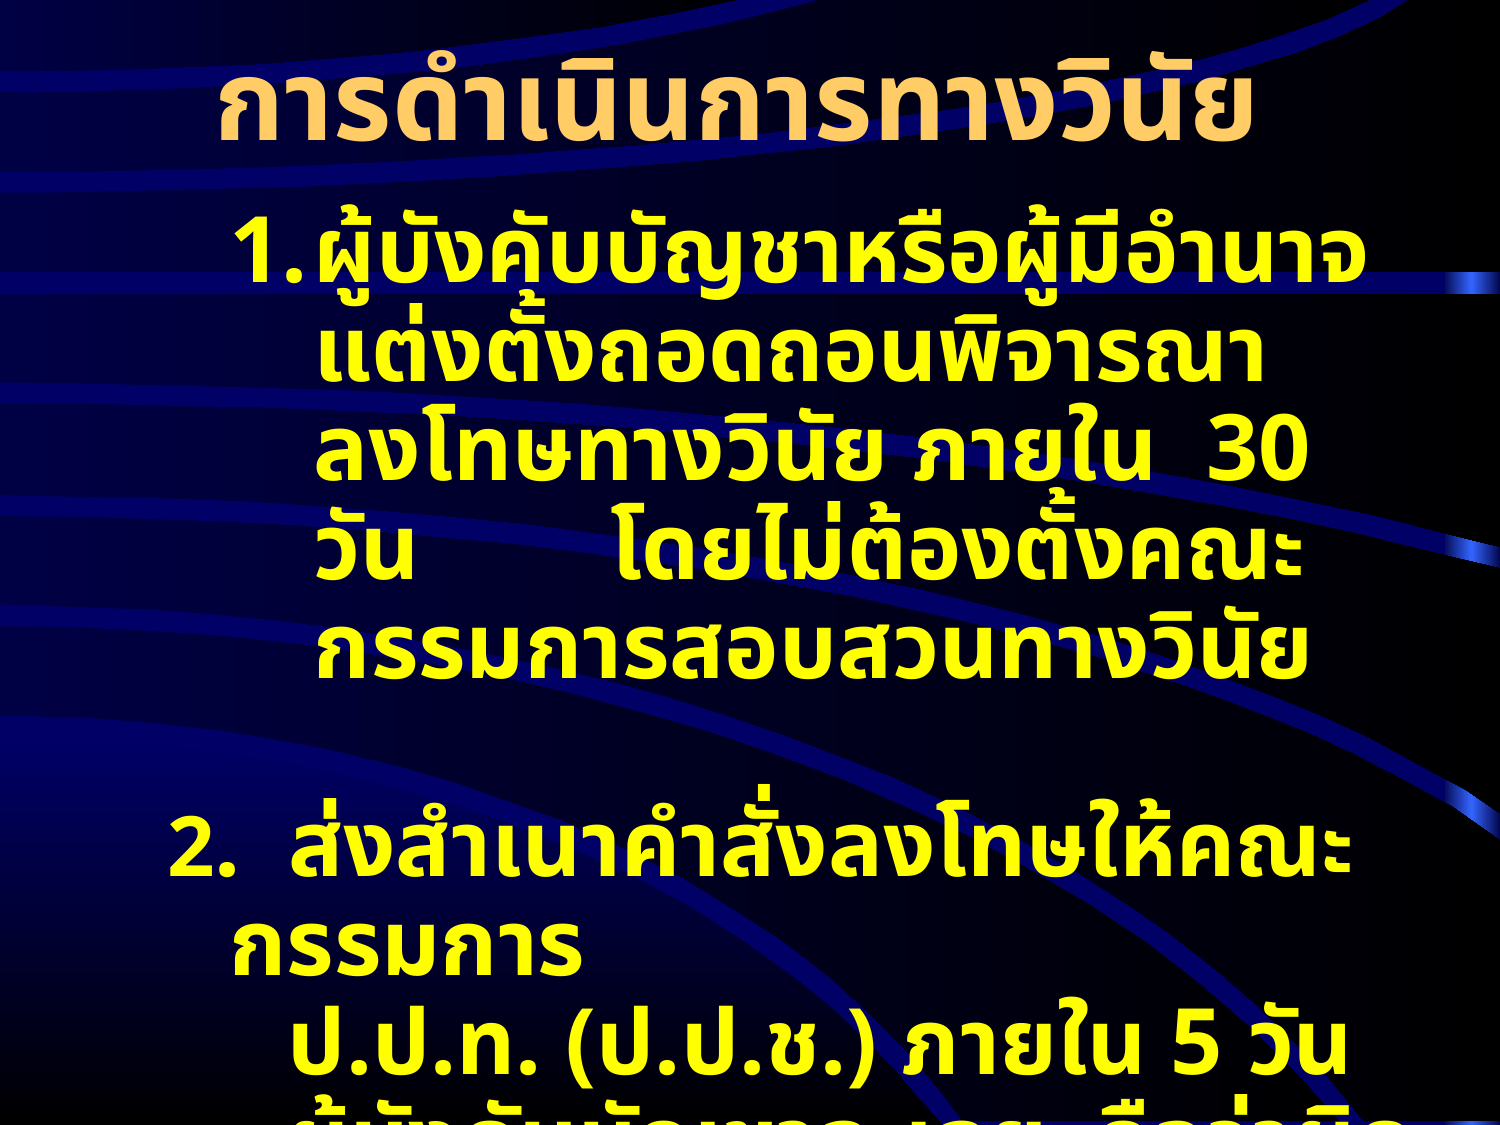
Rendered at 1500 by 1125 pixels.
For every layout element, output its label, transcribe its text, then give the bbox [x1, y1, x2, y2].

title การดำเนินการทางวินัย [76, 42, 1427, 150]
text_box ผู้บังคับบัญชาหรือผู้มีอำนาจแต่งตั้งถอดถอนพิจารณาลงโทษทางวินัย ภายใน 30 วัน โดยไม่ต้องตั้งคณะกรรมการสอบสวนทางวินัย 2. ส่งสำเนาคำสั่งลงโทษให้คณะกรรมการ ป.ป.ท. (ป.ป.ช.) ภายใน 5 วัน ผู้บังคับบัญชาละเลย ถือว่าผิดวินัย หรือ กฎหมายระเบียบข้อบังคับว่าด้วยการ บริหารงานบุคคล [64, 196, 1447, 1125]
